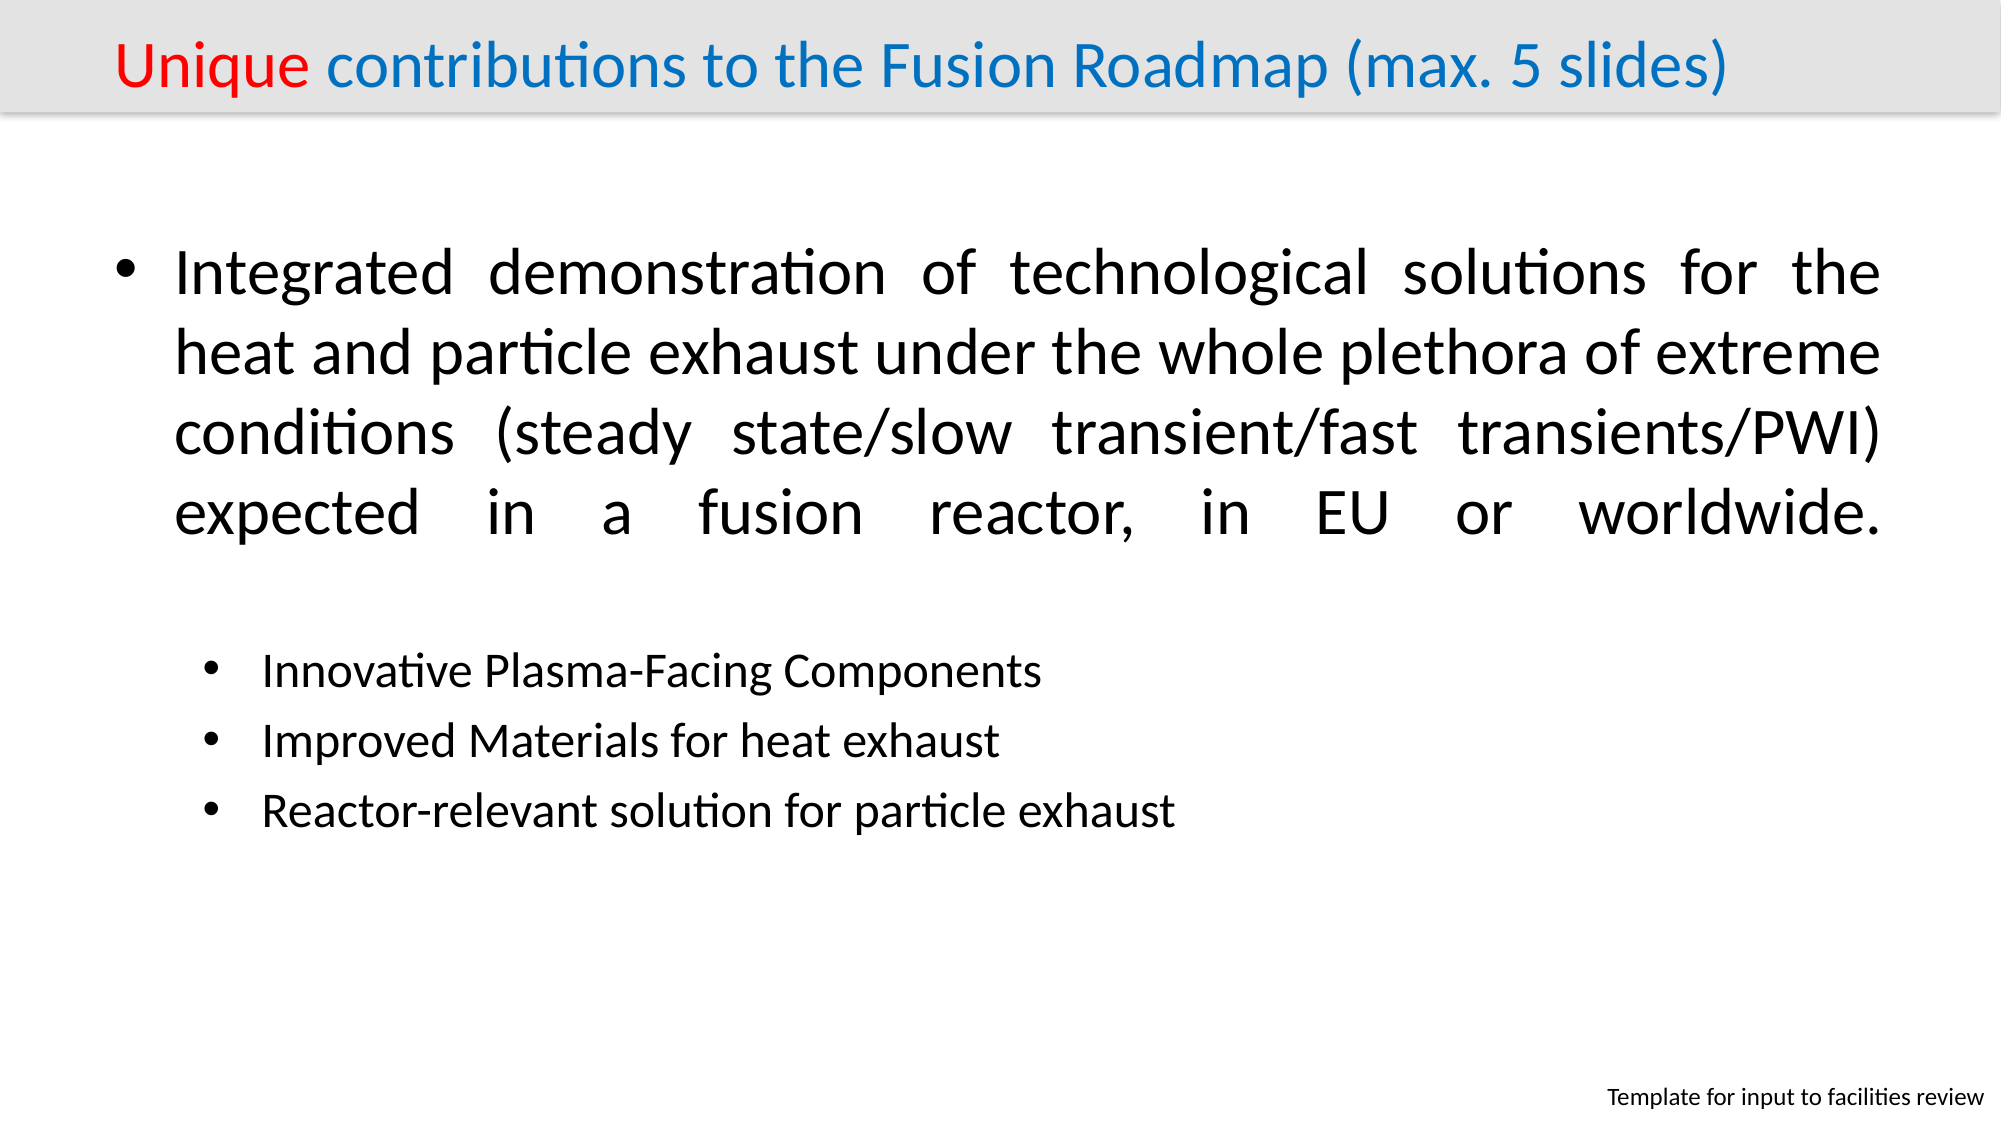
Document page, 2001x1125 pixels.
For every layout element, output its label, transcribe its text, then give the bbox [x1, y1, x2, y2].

title Unique contributions to the Fusion Roadmap (max. 5 slides) [99, 19, 1750, 95]
footer Template for input to facilities review [102, 1073, 2000, 1118]
list Integrated demonstration of technological solutions for the heat and particle exhaust under the whole plethora of extreme conditions (steady state/slow transient/fast transients/PWI) expected in a fusion reactor, in EU or worldwide. Innovative Plasma-Facing Components Improved Materials for heat exhaust Reactor-relevant solution for particle exhaust [99, 219, 1900, 1106]
